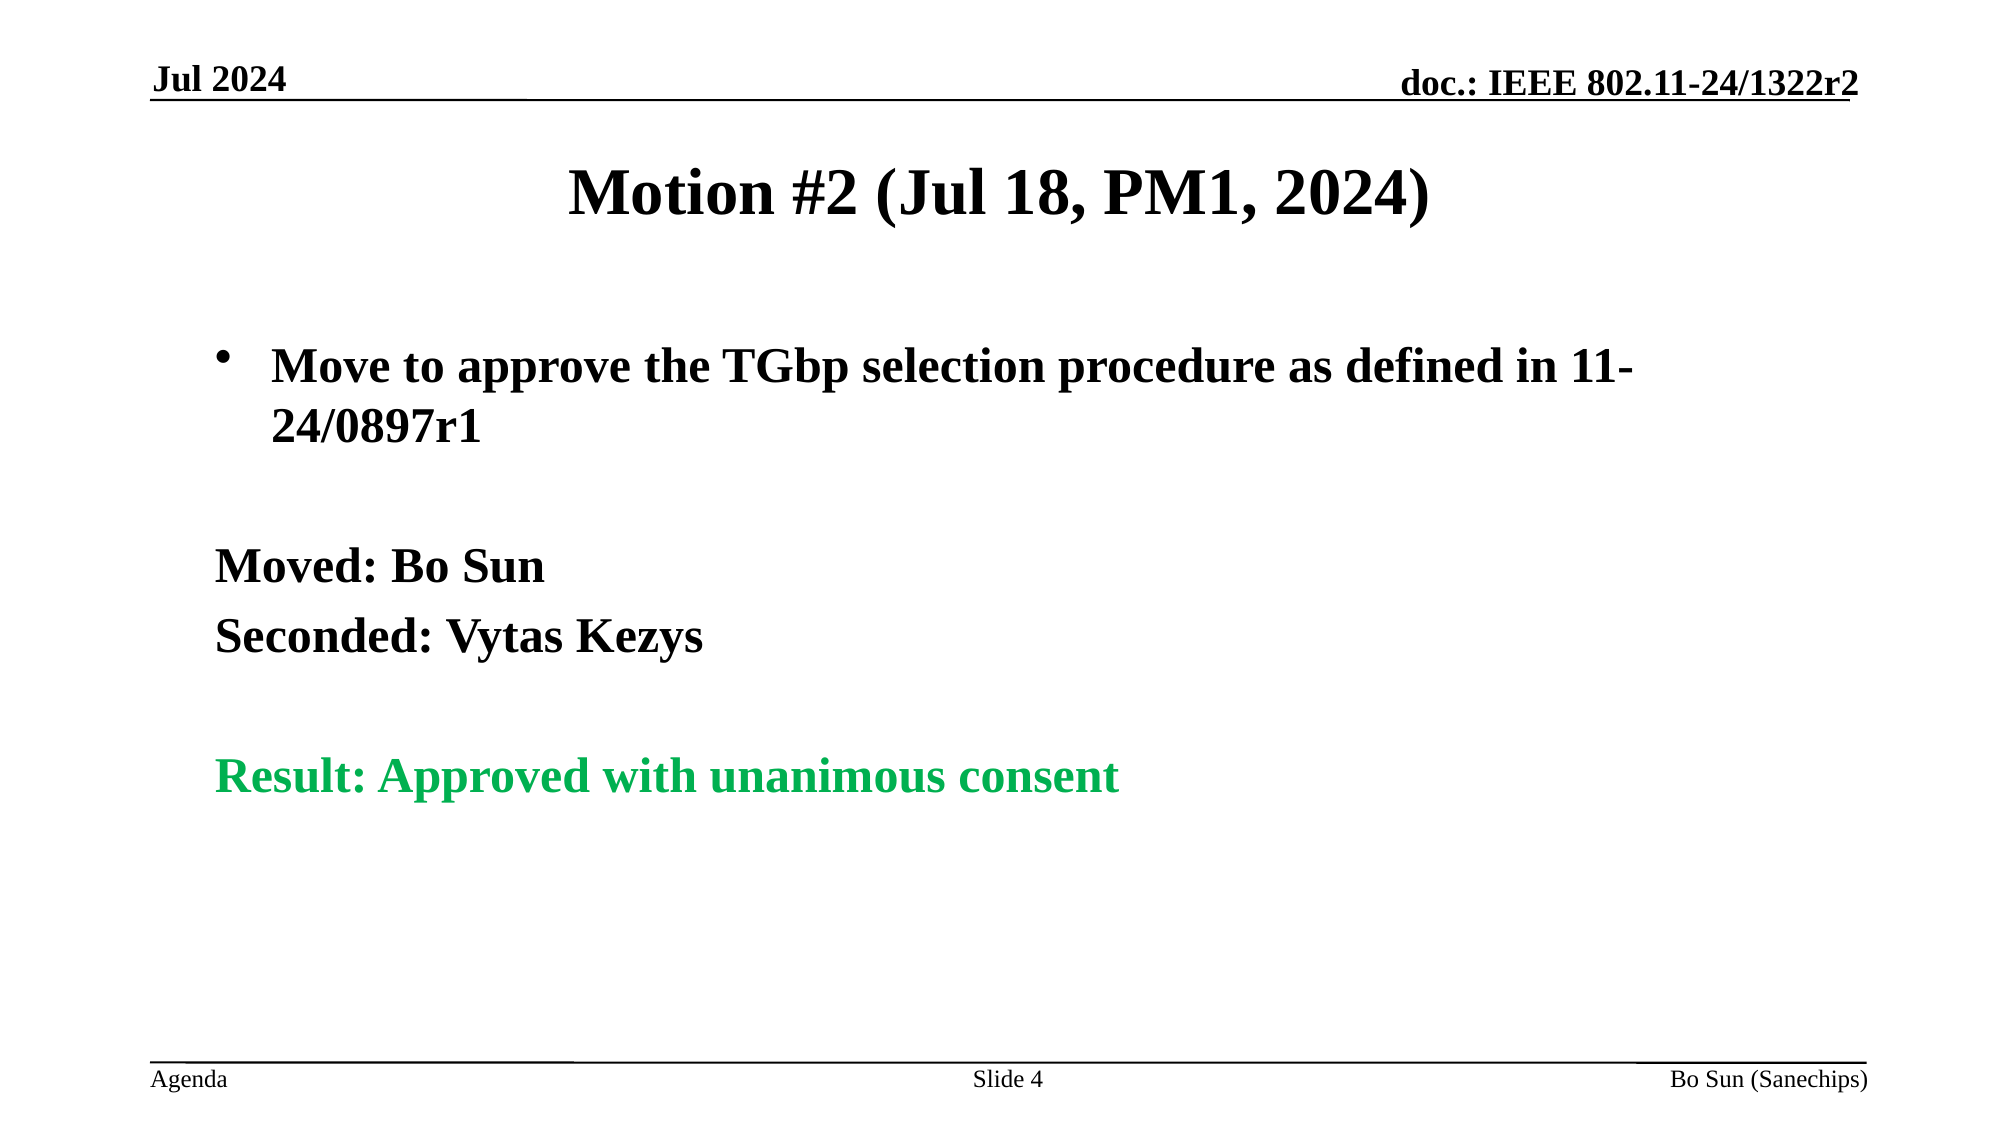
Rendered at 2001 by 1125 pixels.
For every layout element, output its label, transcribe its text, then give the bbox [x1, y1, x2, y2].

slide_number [152, 54, 563, 100]
footer Bo Sun (Sanechips) [1171, 1061, 1869, 1093]
text_box Move to approve the TGbp selection procedure as defined in 11-24/0897r1 Moved: Bo Sun Seconded: Vytas Kezys Result: Approved with unanimous consent [200, 324, 1800, 1000]
slide_number Slide 4 [949, 1061, 1067, 1123]
text_box Motion #2 (Jul 18, PM1, 2024) [200, 100, 1800, 276]
